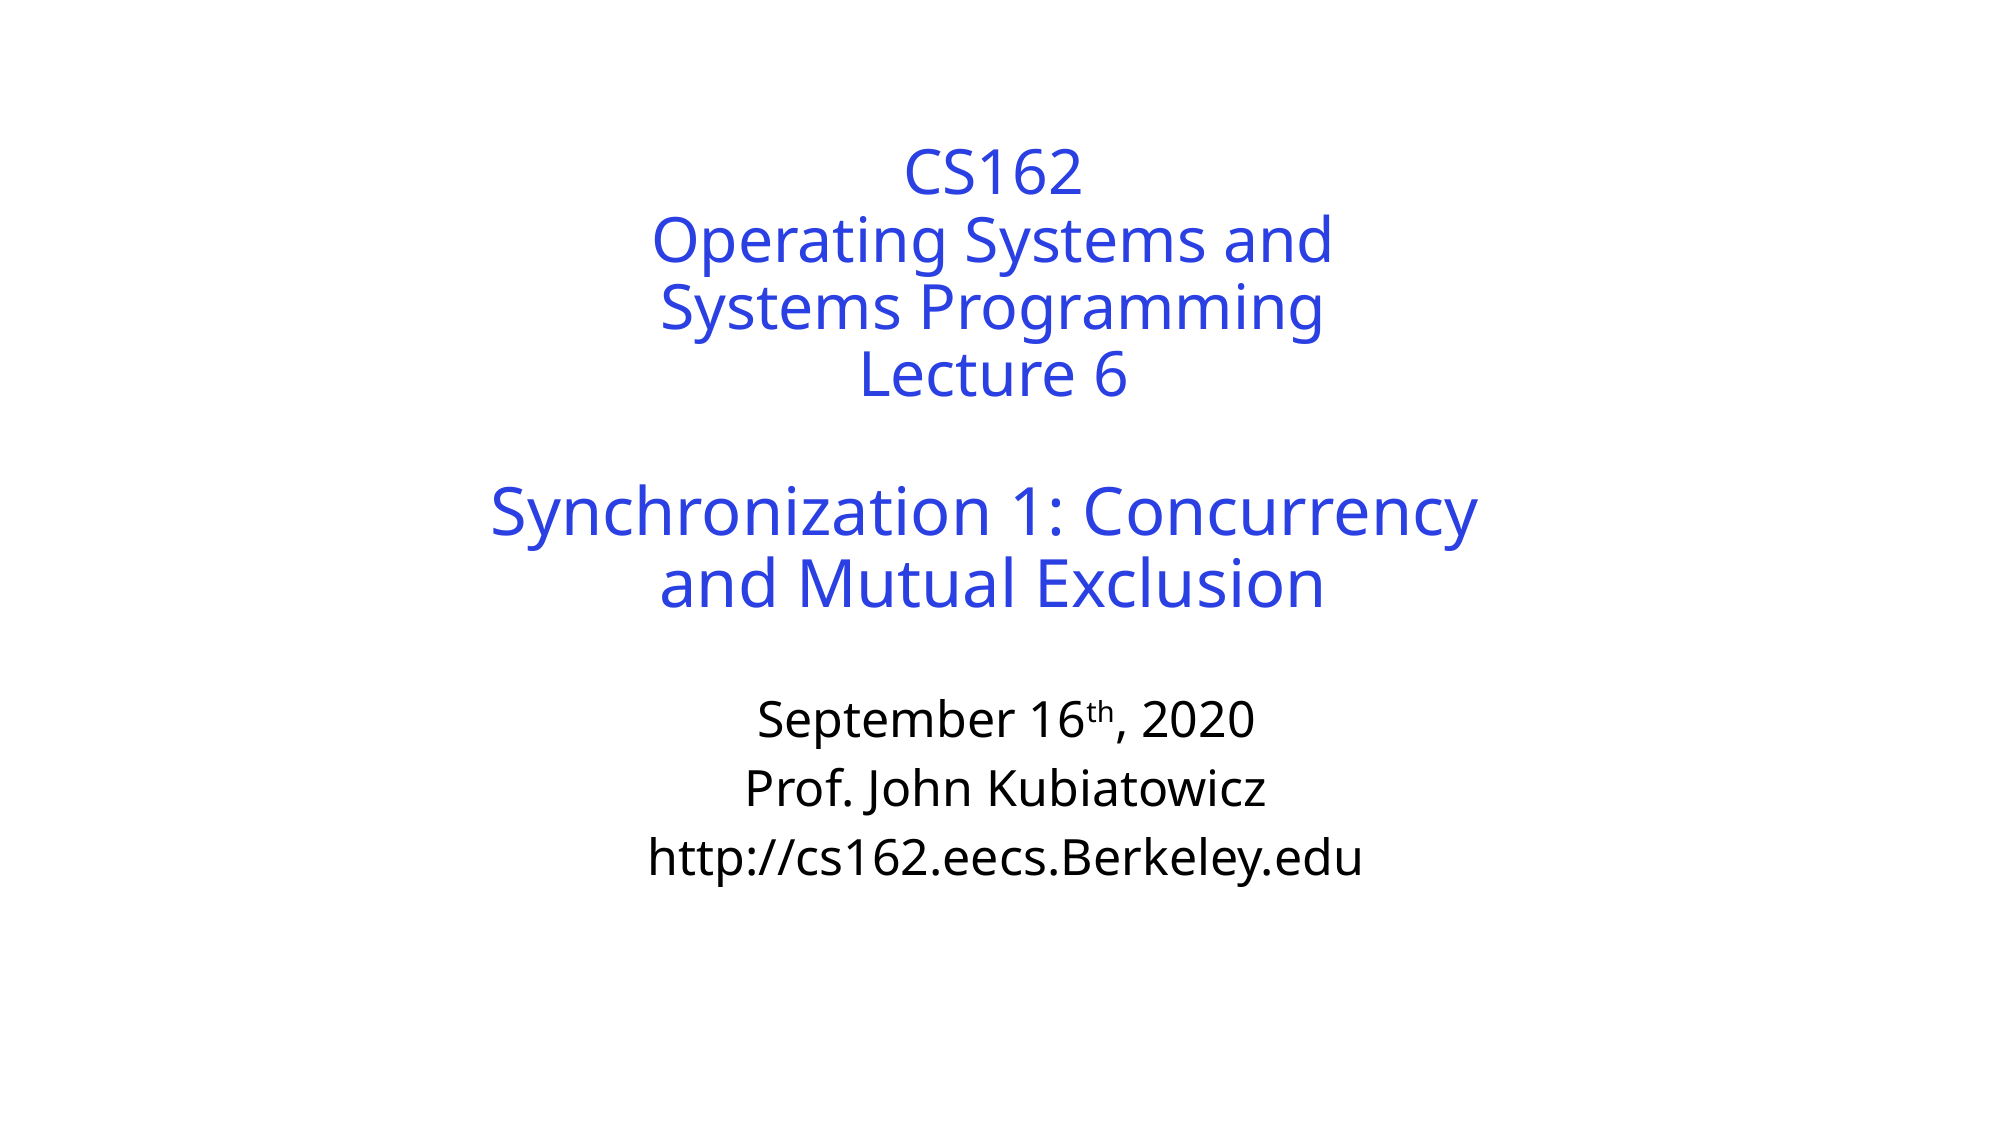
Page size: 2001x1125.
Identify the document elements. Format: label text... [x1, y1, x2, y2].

subtitle September 16th, 2020 Prof. John Kubiatowicz http://cs162.eecs.Berkeley.edu [350, 687, 1663, 925]
title CS162 Operating Systems and Systems Programming Lecture 6 Synchronization 1: Concurrency and Mutual Exclusion [137, 212, 1850, 550]
